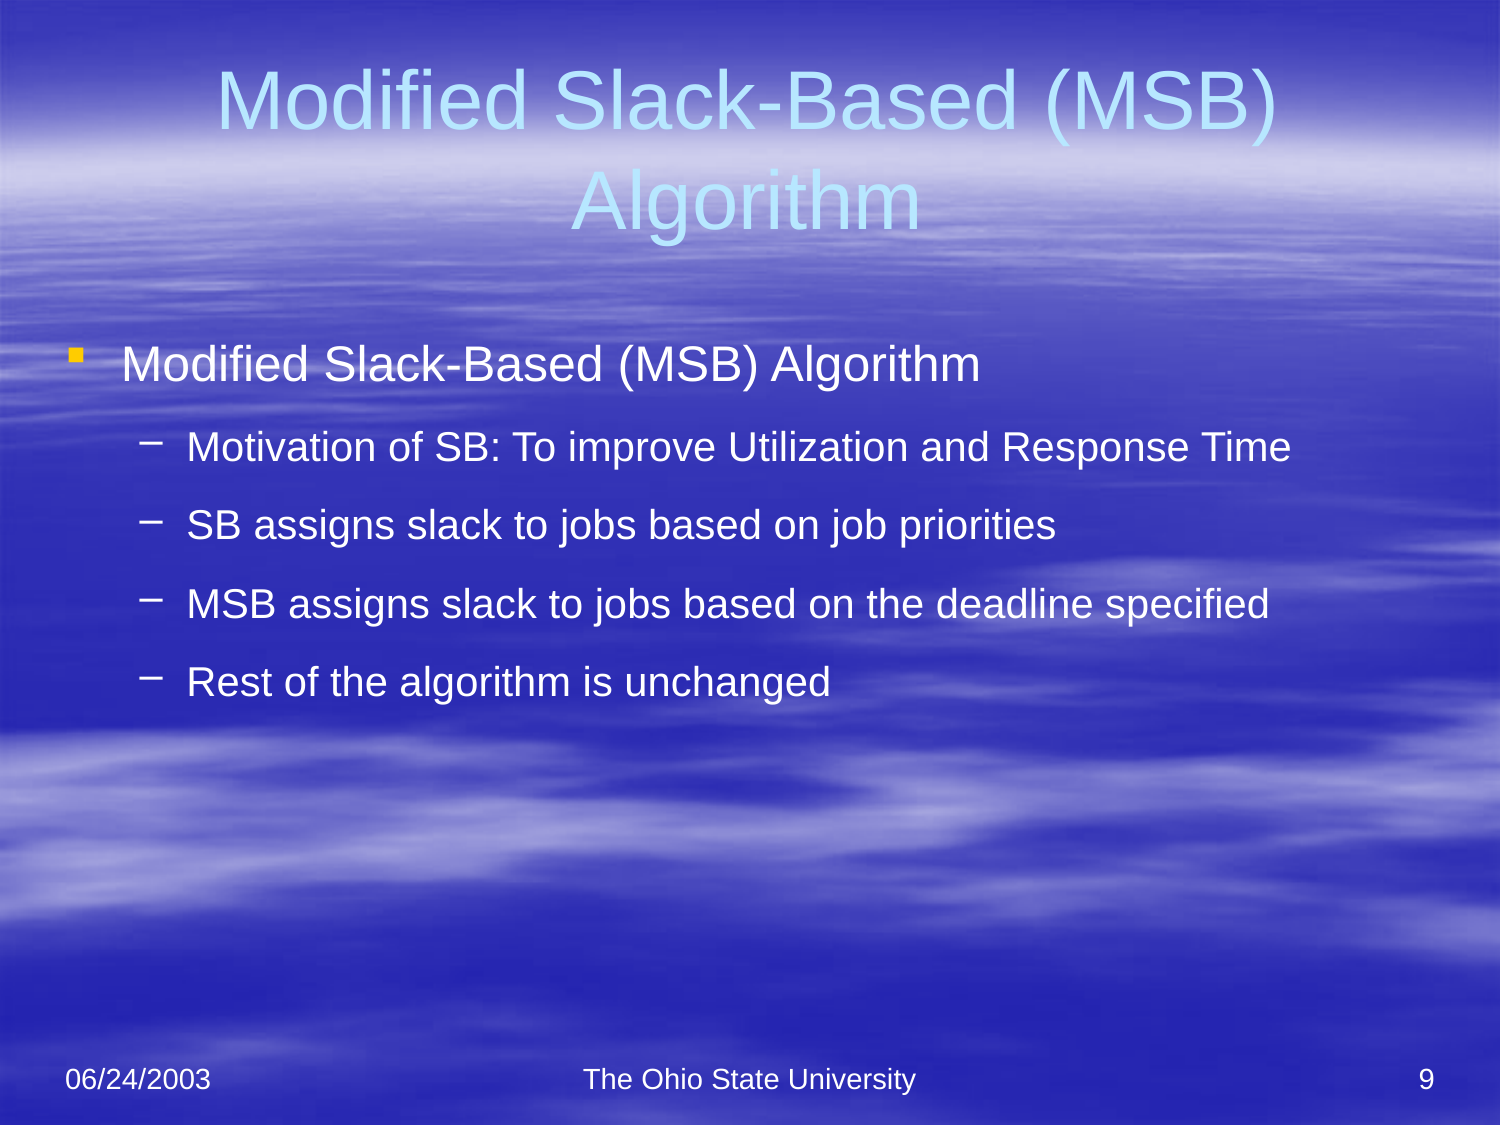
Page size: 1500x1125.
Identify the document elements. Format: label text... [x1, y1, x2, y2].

slide_number 9 [1074, 1024, 1450, 1103]
list Modified Slack-Based (MSB) Algorithm Motivation of SB: To improve Utilization and Response Time SB assigns slack to jobs based on job priorities MSB assigns slack to jobs based on the deadline specified Rest of the algorithm is unchanged [49, 299, 1451, 976]
title Modified Slack-Based (MSB) Algorithm [49, 37, 1446, 255]
footer The Ohio State University [512, 1024, 988, 1103]
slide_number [50, 1024, 425, 1103]
